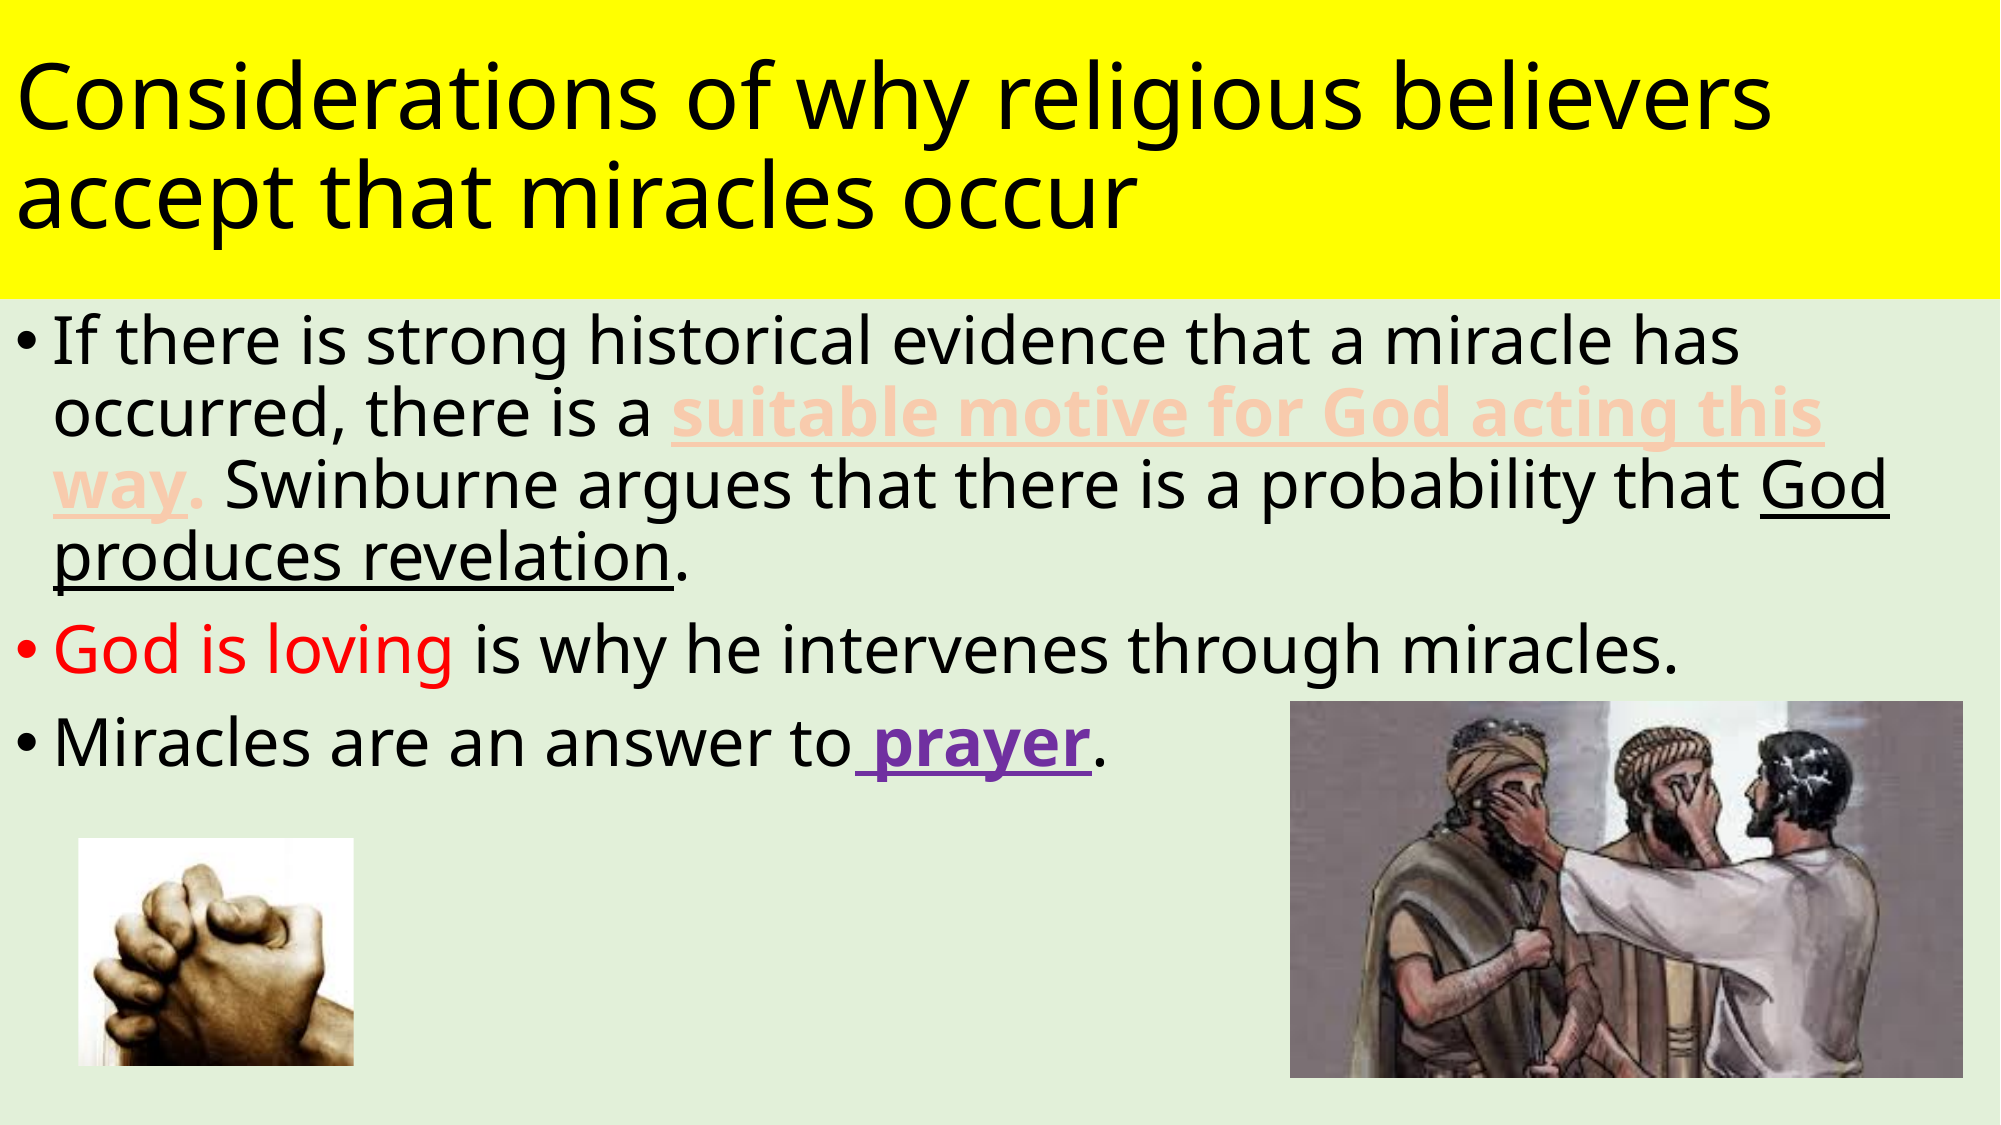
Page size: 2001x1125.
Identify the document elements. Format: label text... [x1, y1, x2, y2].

title Considerations of why religious believers accept that miracles occur [0, 0, 2000, 299]
picture [78, 838, 354, 1066]
picture [1290, 701, 1963, 1078]
list If there is strong historical evidence that a miracle has occurred, there is a suitable motive for God acting this way. Swinburne argues that there is a probability that God produces revelation. God is loving is why he intervenes through miracles. Miracles are an answer to prayer. [0, 299, 2000, 1125]
